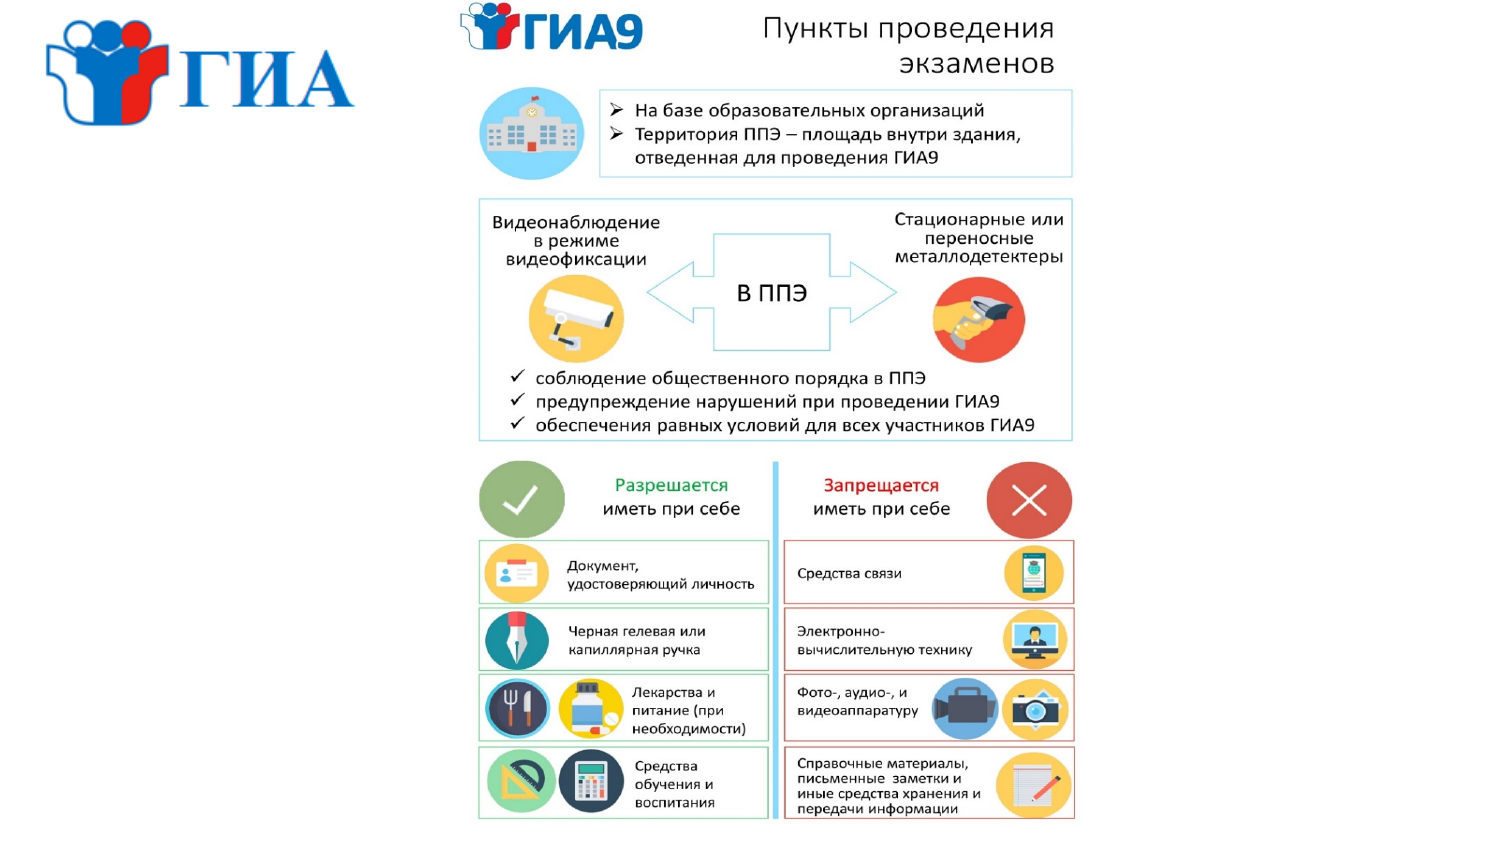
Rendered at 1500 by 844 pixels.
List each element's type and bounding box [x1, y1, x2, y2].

picture [37, 0, 365, 162]
picture [457, 0, 1088, 844]
